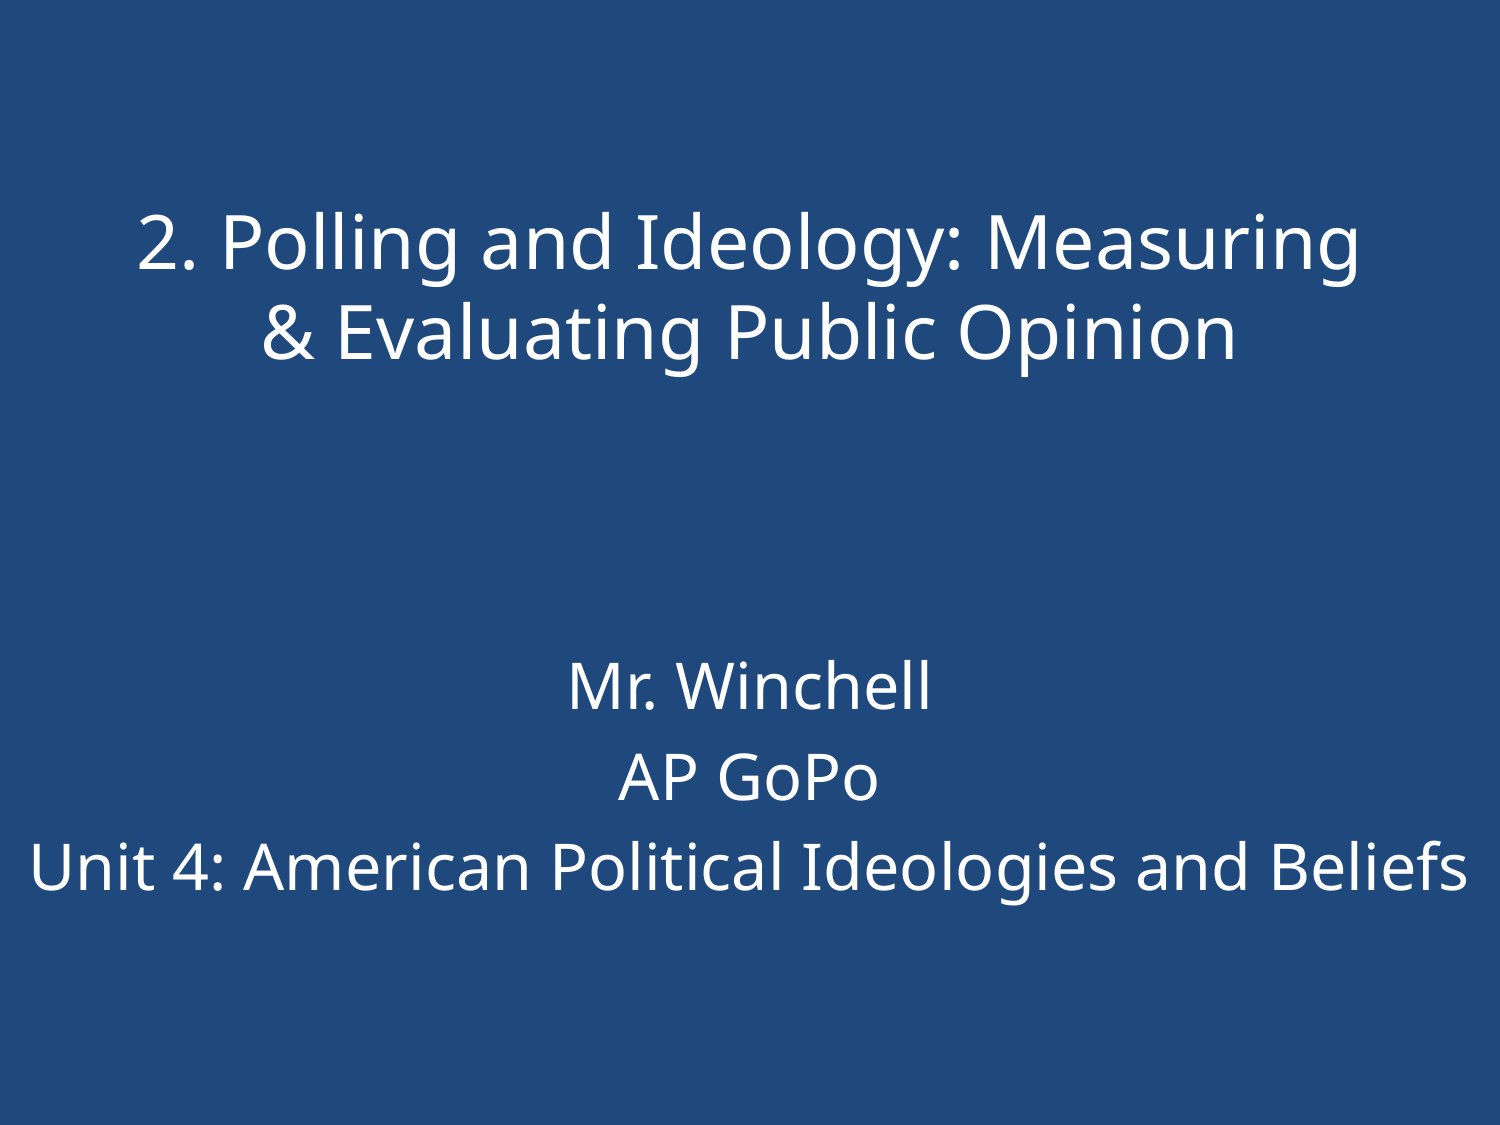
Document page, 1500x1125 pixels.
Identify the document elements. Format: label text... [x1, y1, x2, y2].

subtitle Mr. Winchell AP GoPo Unit 4: American Political Ideologies and Beliefs [0, 637, 1500, 925]
title 2. Polling and Ideology: Measuring & Evaluating Public Opinion [112, 163, 1388, 405]
